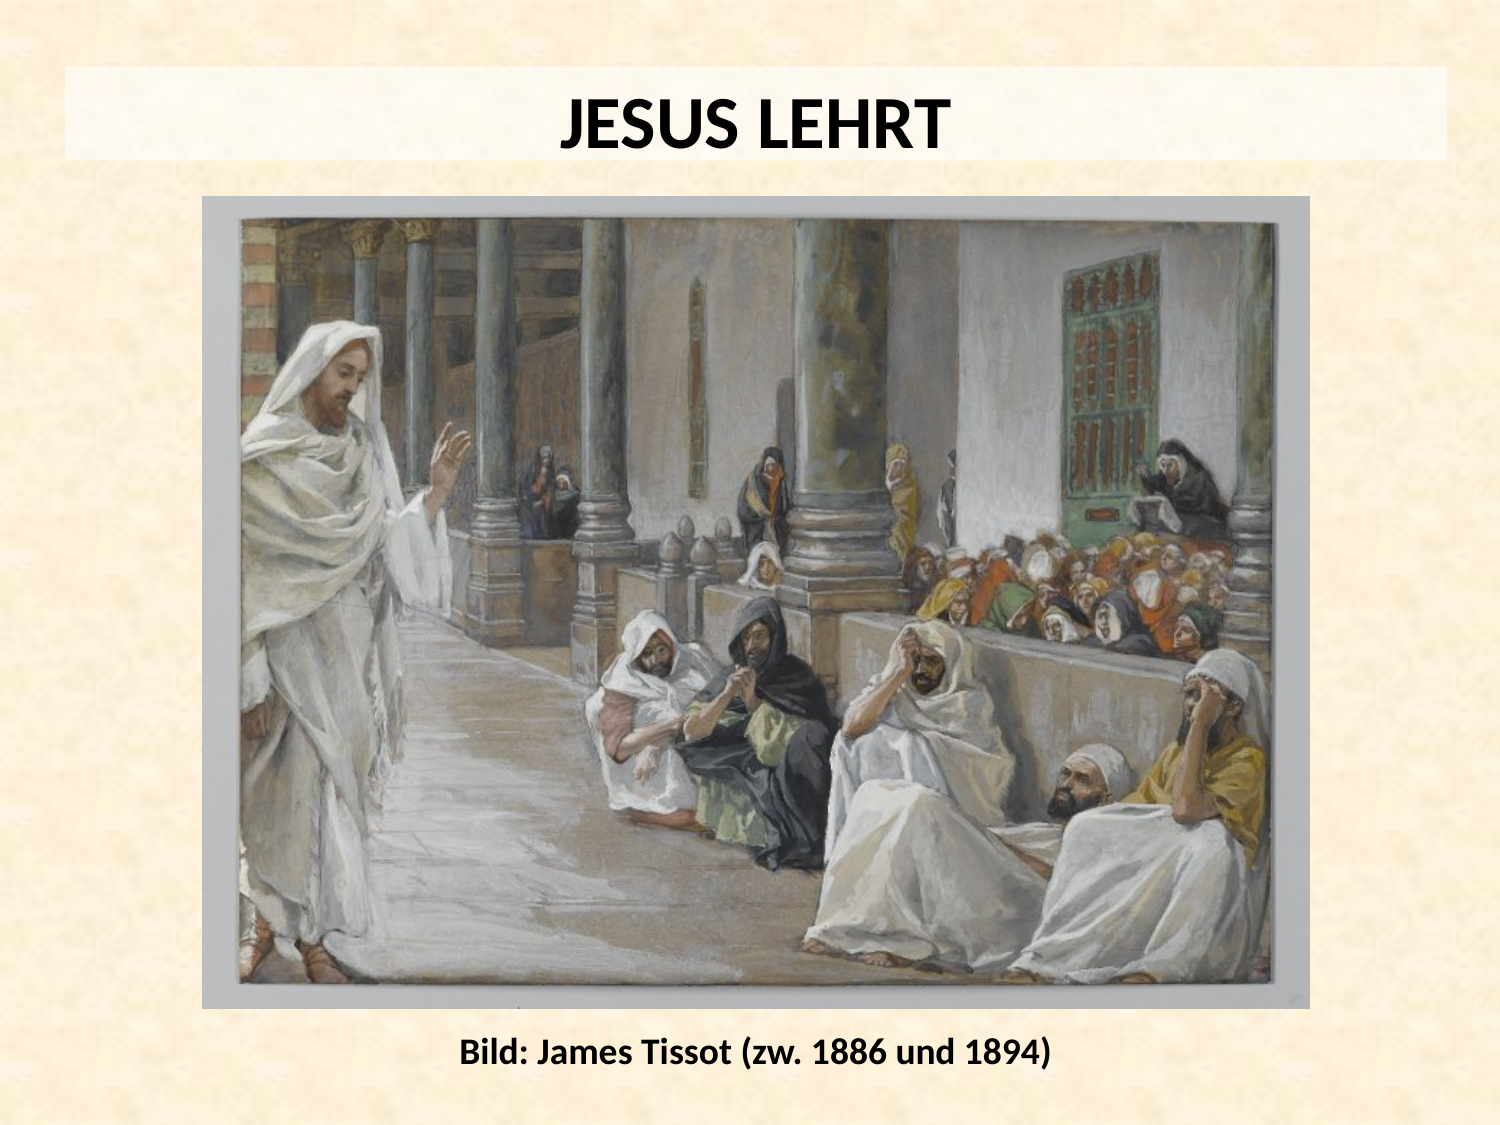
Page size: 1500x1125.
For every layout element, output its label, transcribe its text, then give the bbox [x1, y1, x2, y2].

picture [0, 0, 1500, 1125]
text_box JESUS LEHRT [64, 66, 1447, 161]
text_box Bild: James Tissot (zw. 1886 und 1894) [58, 1019, 1453, 1079]
